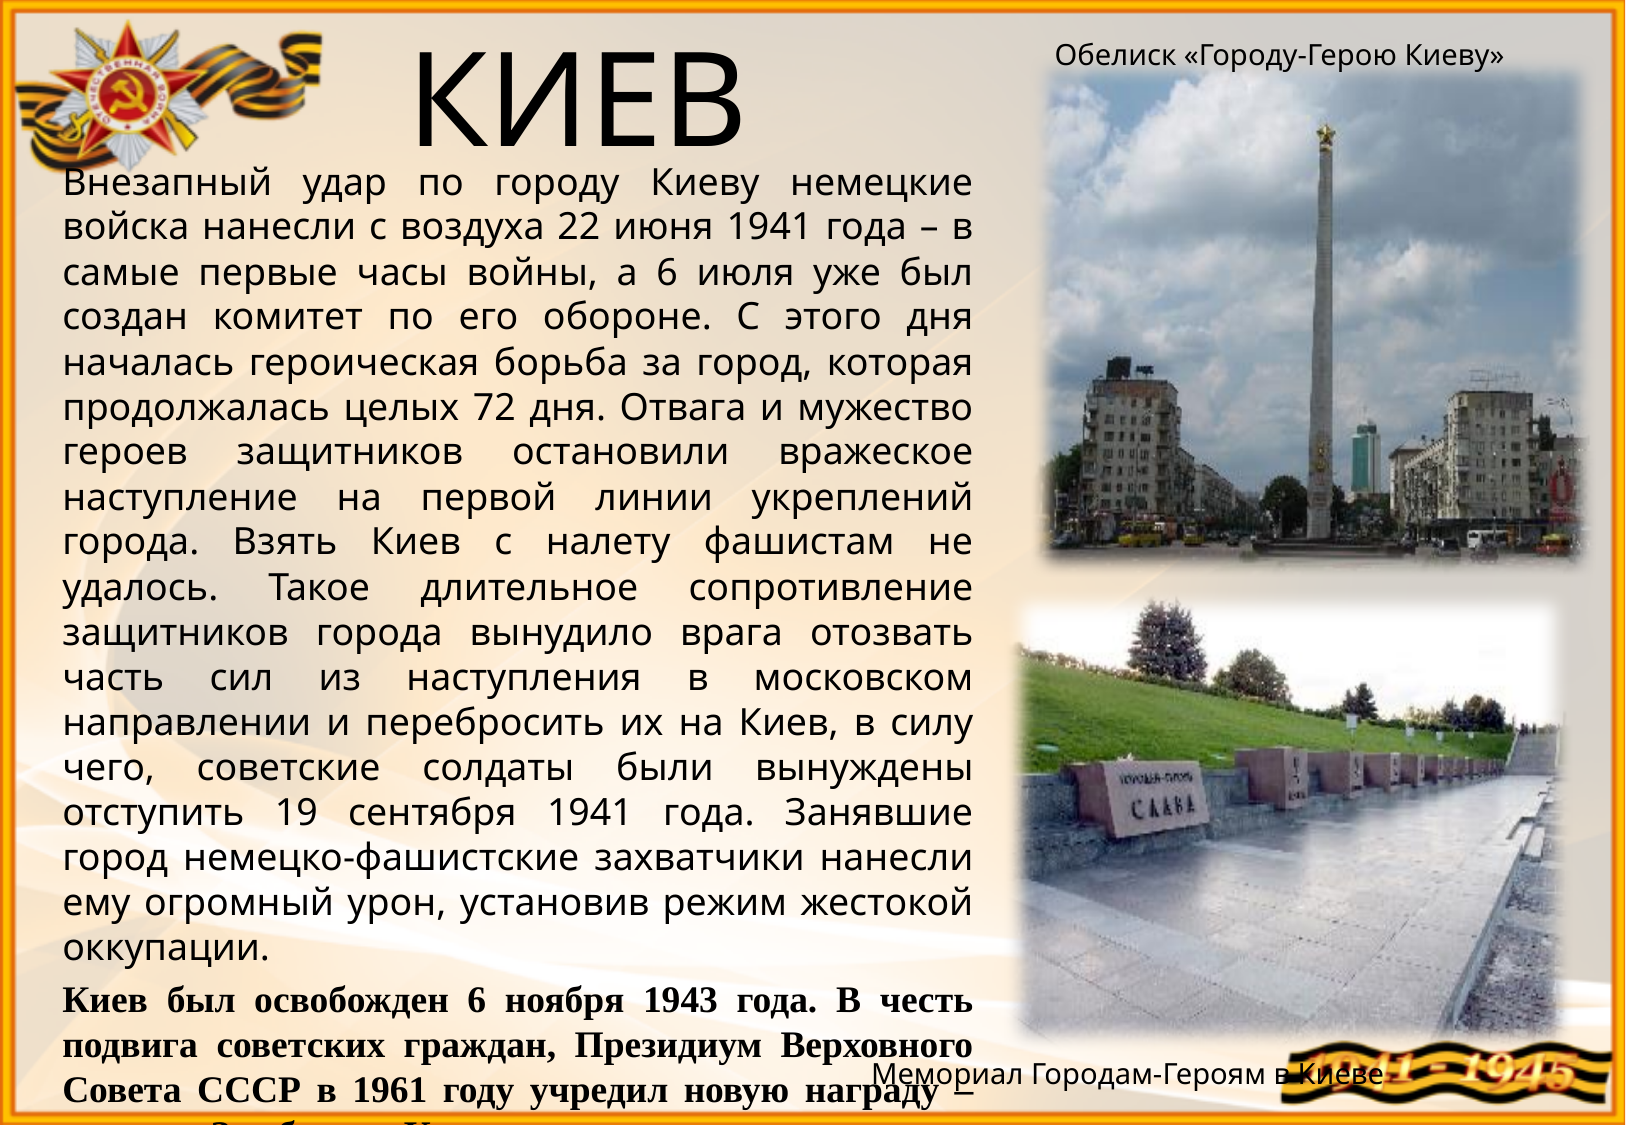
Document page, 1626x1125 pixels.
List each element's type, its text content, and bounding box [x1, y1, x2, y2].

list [1029, 53, 1598, 578]
list Внезапный удар по городу Киеву немецкие войска нанесли с воздуха 22 июня 1941 года – в самые первые часы войны, а 6 июля уже был создан комитет по его обороне. С этого дня началась героическая борьба за город, которая продолжалась целых 72 дня. Отвага и мужество героев защитников остановили вражеское наступление на первой линии укреплений города. Взять Киев с налету фашистам не удалось. Такое длительное сопротивление защитников города вынудило врага отозвать часть сил из наступления в московском направлении и перебросить их на Киев, в силу чего, советские солдаты были вынуждены отступить 19 сентября 1941 года. Занявшие город немецко-фашистские захватчики нанесли ему огромный урон, установив режим жестокой оккупации. Киев был освобожден 6 ноября 1943 года. В честь подвига советских граждан, Президиум Верховного Совета СССР в 1961 году учредил новую награду – медаль «За оборону Киева». В 1965 году Киеву было присвоено звание Города-героя. [44, 148, 992, 1074]
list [1004, 585, 1573, 1052]
text_box Обелиск «Городу-Герою Киеву» [991, 26, 1568, 80]
text_box Мемориал Городам-Героям в Киеве [853, 1046, 1403, 1100]
picture [0, 0, 1626, 1125]
title КИЕВ [390, 0, 1517, 188]
